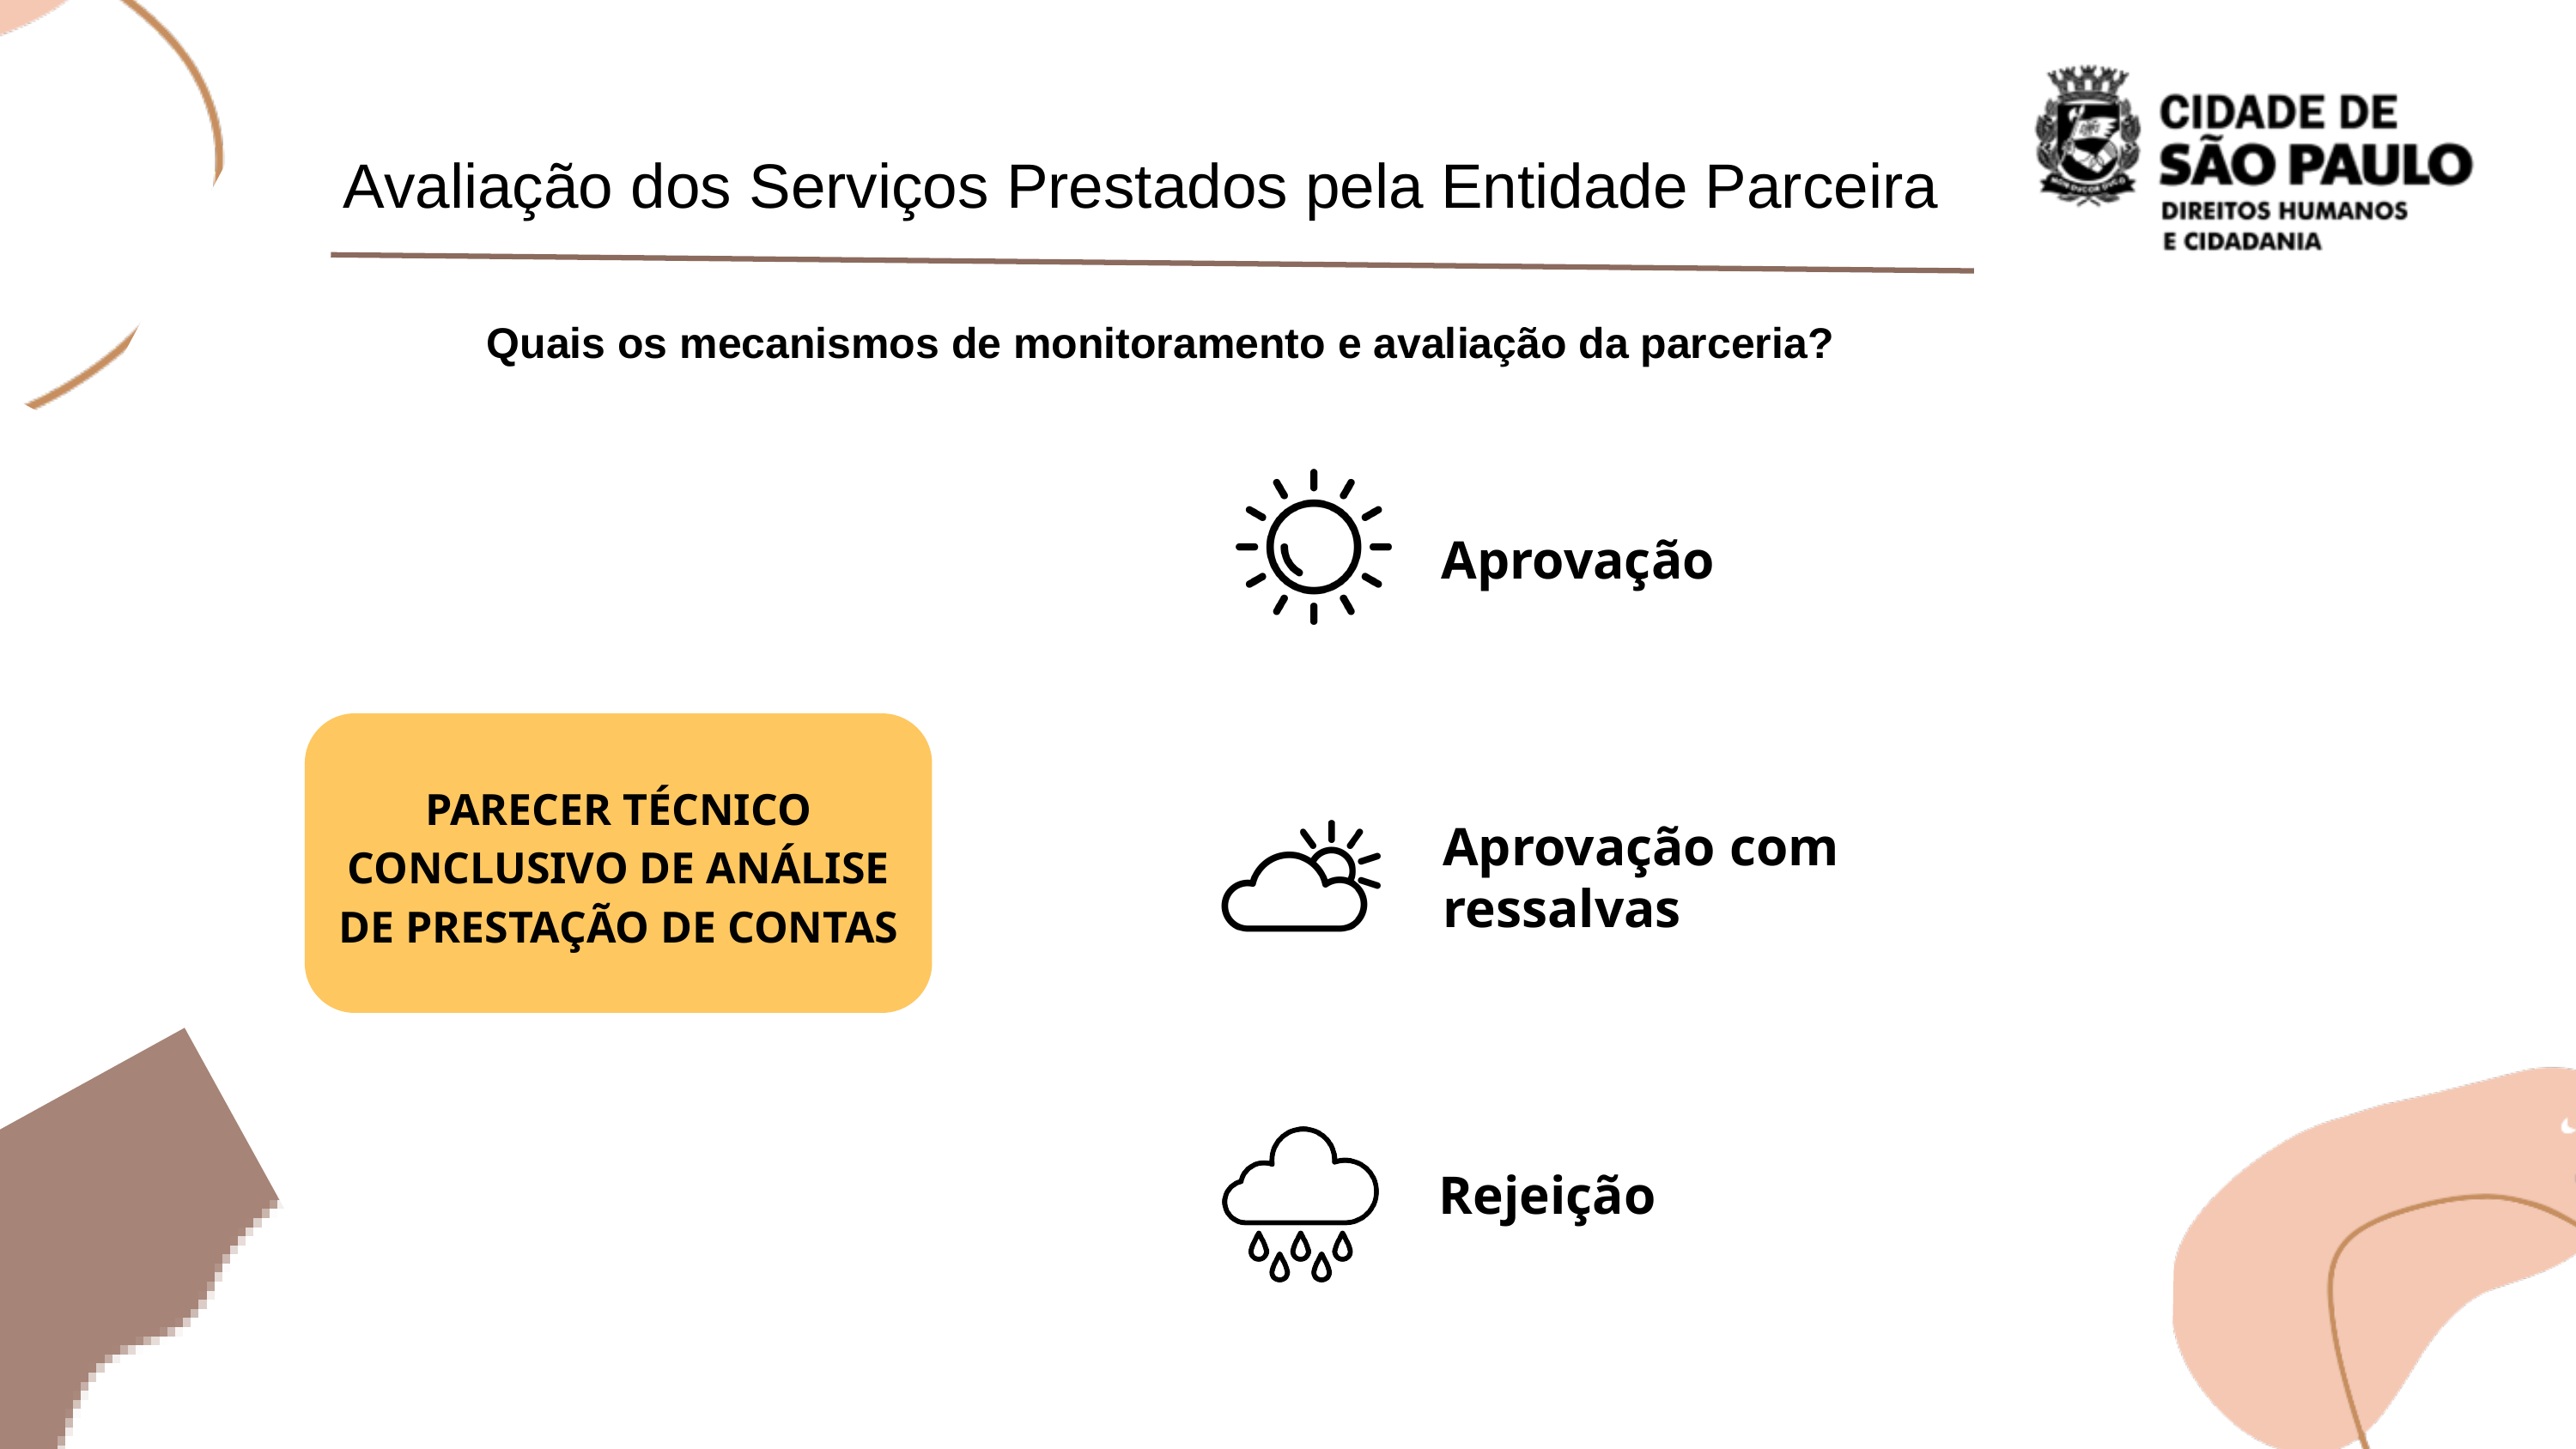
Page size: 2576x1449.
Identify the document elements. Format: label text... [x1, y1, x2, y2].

text_box [0, 1028, 417, 1449]
text_box [2170, 1035, 2576, 1449]
text_box Quais os mecanismos de monitoramento e avaliação da parceria? [461, 294, 2130, 558]
text_box Aprovação [1421, 488, 2073, 628]
text_box [0, 0, 313, 434]
text_box Rejeição [1419, 1123, 2070, 1264]
picture [1222, 1126, 1379, 1282]
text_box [330, 254, 1975, 271]
text_box Avaliação dos Serviços Prestados pela Entidade Parceira [343, 149, 1987, 224]
picture [2010, 58, 2476, 258]
picture [1191, 767, 1410, 985]
text_box Aprovação com ressalvas [1423, 805, 2074, 946]
text_box PARECER TÉCNICO CONCLUSIVO DE ANÁLISE DE PRESTAÇÃO DE CONTAS [304, 713, 933, 1013]
picture [1236, 468, 1393, 625]
